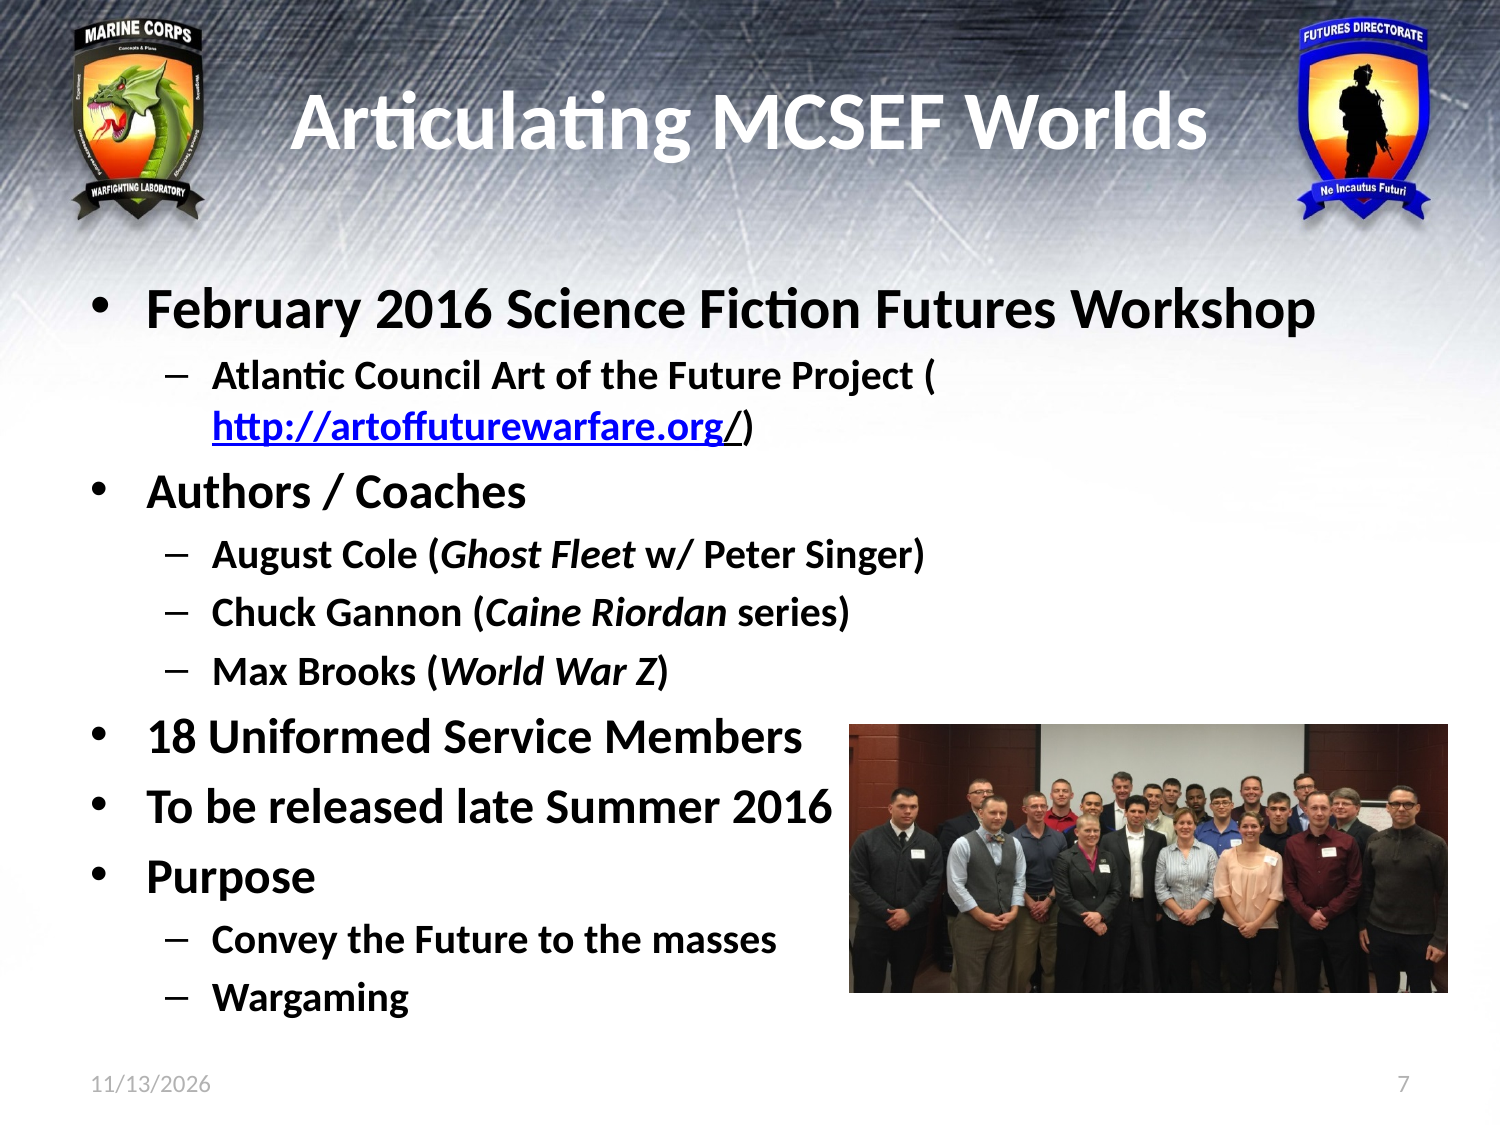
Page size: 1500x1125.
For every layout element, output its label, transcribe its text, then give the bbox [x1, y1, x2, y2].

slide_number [75, 1052, 425, 1113]
title Articulating MCSEF Worlds [200, 50, 1300, 181]
list February 2016 Science Fiction Futures Workshop Atlantic Council Art of the Future Project (http://artoffuturewarfare.org/) Authors / Coaches August Cole (Ghost Fleet w/ Peter Singer) Chuck Gannon (Caine Riordan series) Max Brooks (World War Z) 18 Uniformed Service Members To be released late Summer 2016 Purpose Convey the Future to the masses Wargaming [75, 262, 1425, 1030]
slide_number 7 [1074, 1052, 1425, 1113]
picture [0, 0, 1500, 1125]
